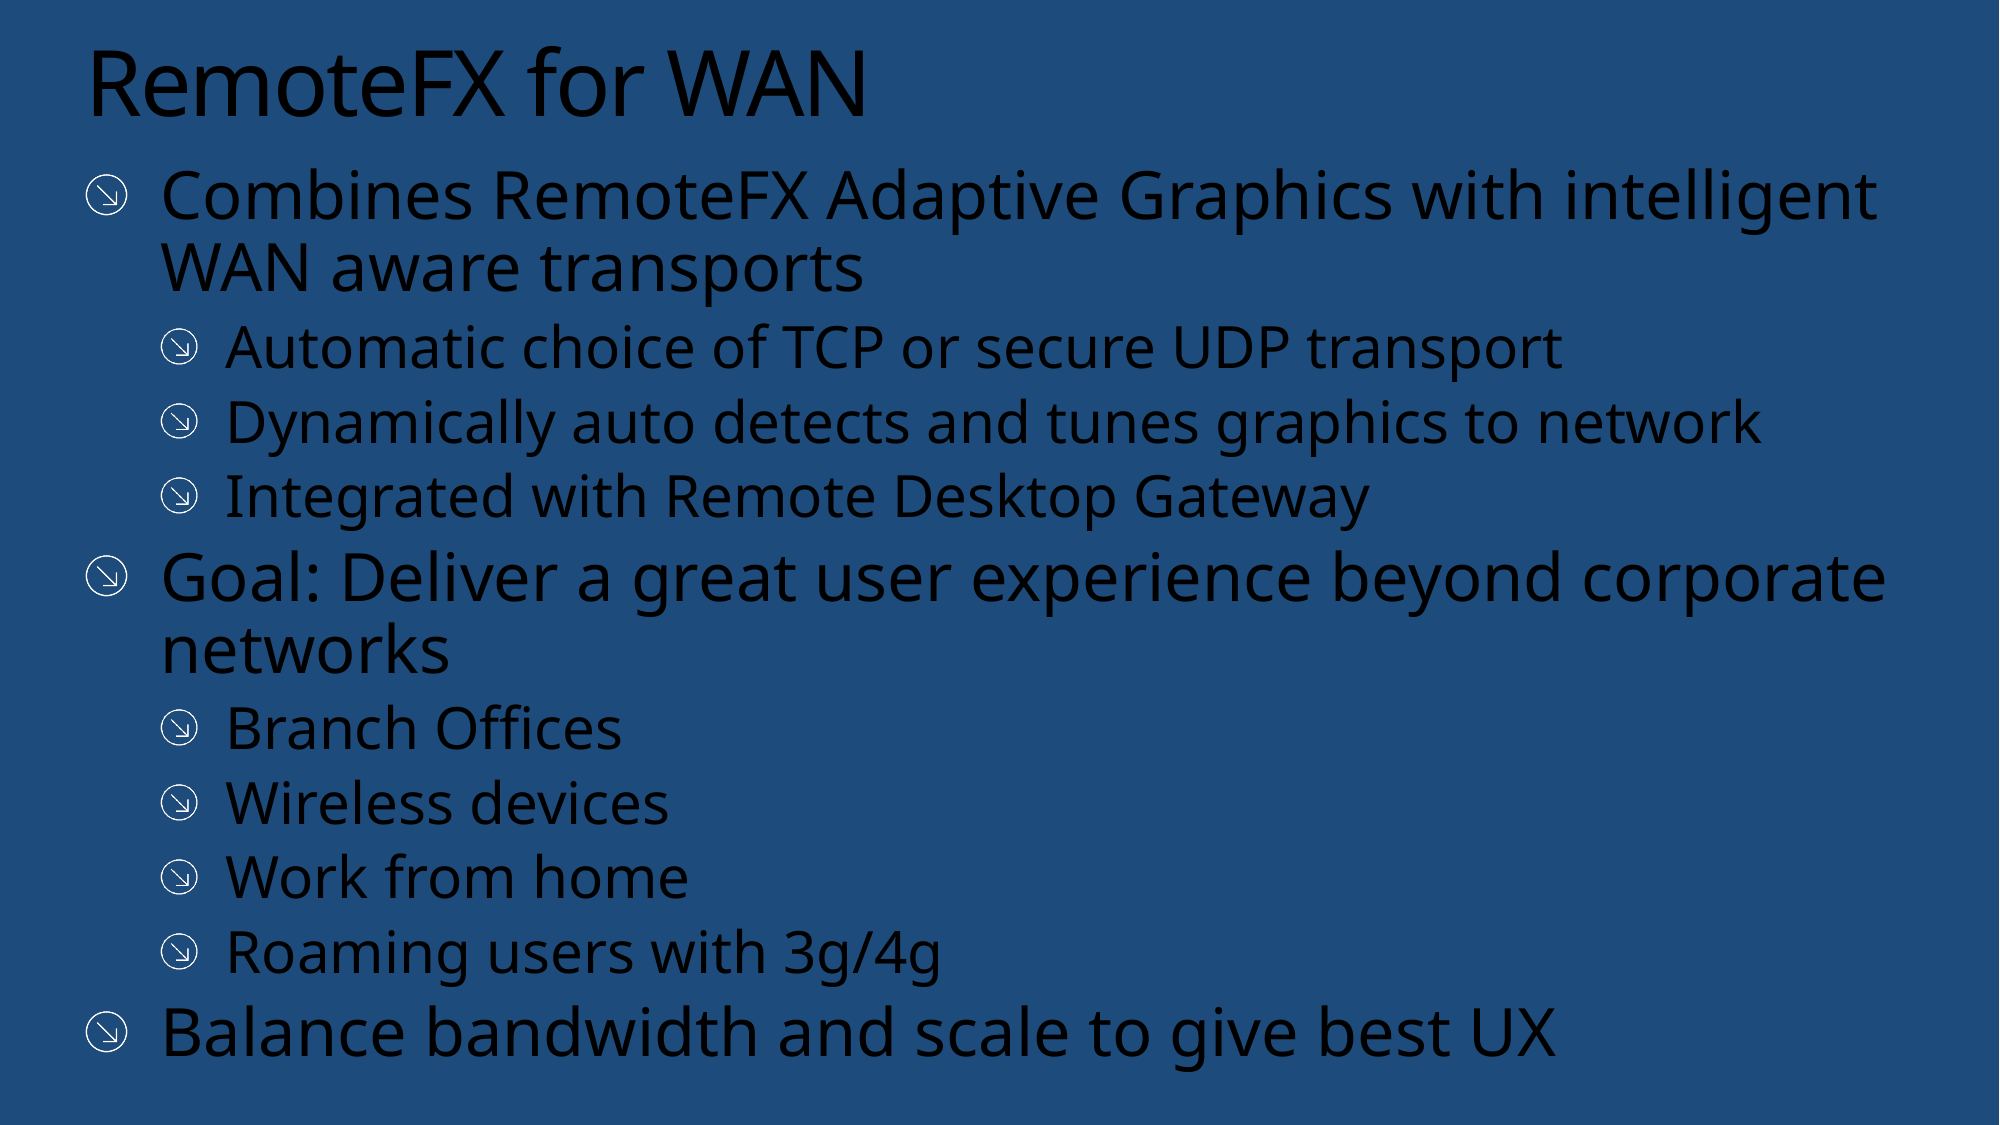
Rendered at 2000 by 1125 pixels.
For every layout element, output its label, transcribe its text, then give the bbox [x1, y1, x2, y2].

picture [85, 173, 128, 216]
picture [160, 708, 198, 746]
title RemoteFX for WAN [85, 37, 1914, 162]
picture [160, 402, 198, 439]
picture [85, 1010, 128, 1053]
picture [160, 476, 198, 514]
list Combines RemoteFX Adaptive Graphics with intelligent WAN aware transports Automatic choice of TCP or secure UDP transport Dynamically auto detects and tunes graphics to network Integrated with Remote Desktop Gateway Goal: Deliver a great user experience beyond corporate networks Branch Offices Wireless devices Work from home Roaming users with 3g/4g Balance bandwidth and scale to give best UX [85, 162, 1914, 1103]
picture [160, 932, 198, 970]
picture [85, 554, 128, 597]
picture [160, 327, 198, 365]
picture [160, 858, 198, 895]
picture [160, 783, 198, 821]
